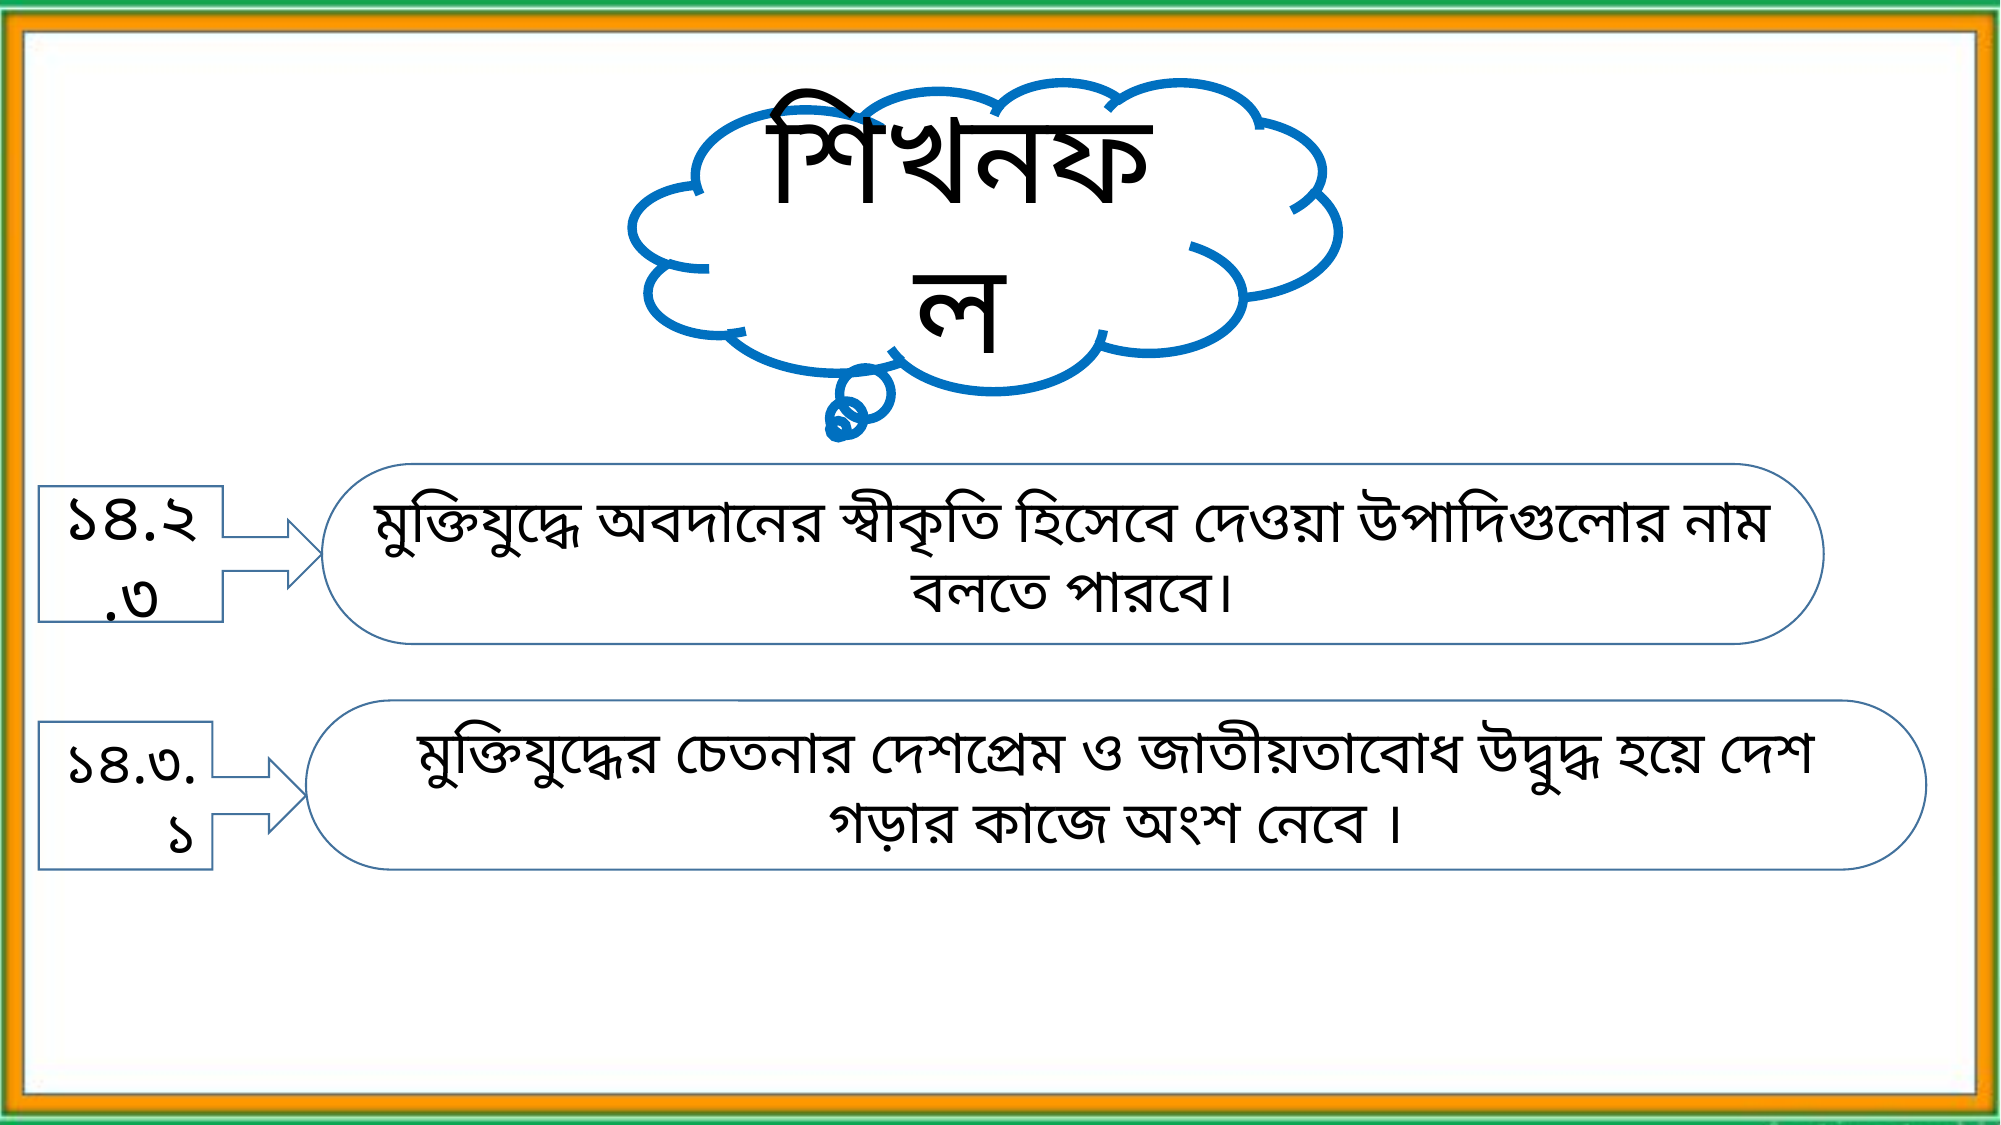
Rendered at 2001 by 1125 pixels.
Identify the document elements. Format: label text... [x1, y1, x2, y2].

text_box মুক্তিযুদ্ধে অবদানের স্বীকৃতি হিসেবে দেওয়া উপাদিগুলোর নাম বলতে পারবে। [321, 462, 1825, 646]
text_box ১৪.৩.১ [37, 720, 308, 871]
text_box ১৪.২.৩ [37, 485, 324, 623]
text_box শিখনফল [630, 81, 1340, 439]
text_box মুক্তিযুদ্ধের চেতনার দেশপ্রেম ও জাতীয়তাবোধ উদ্বুদ্ধ হয়ে দেশ গড়ার কাজে অংশ নেবে । [304, 699, 1928, 871]
picture [0, 0, 2001, 1125]
